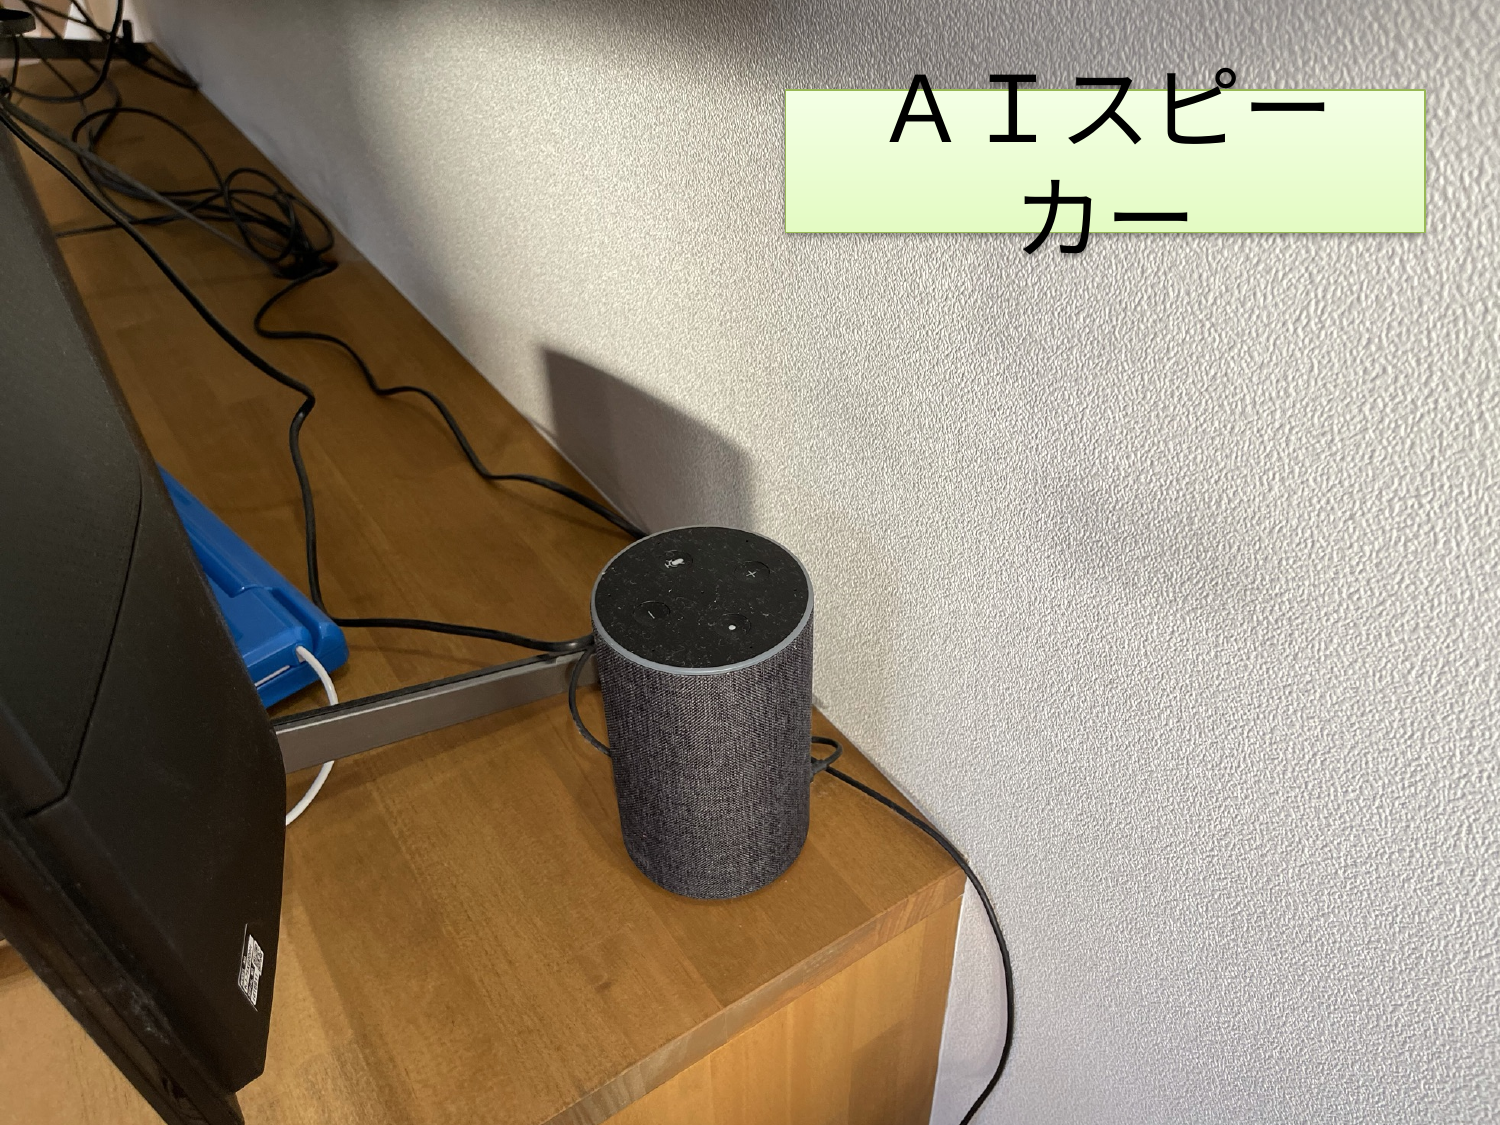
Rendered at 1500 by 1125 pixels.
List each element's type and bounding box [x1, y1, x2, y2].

list [0, 0, 1500, 1125]
